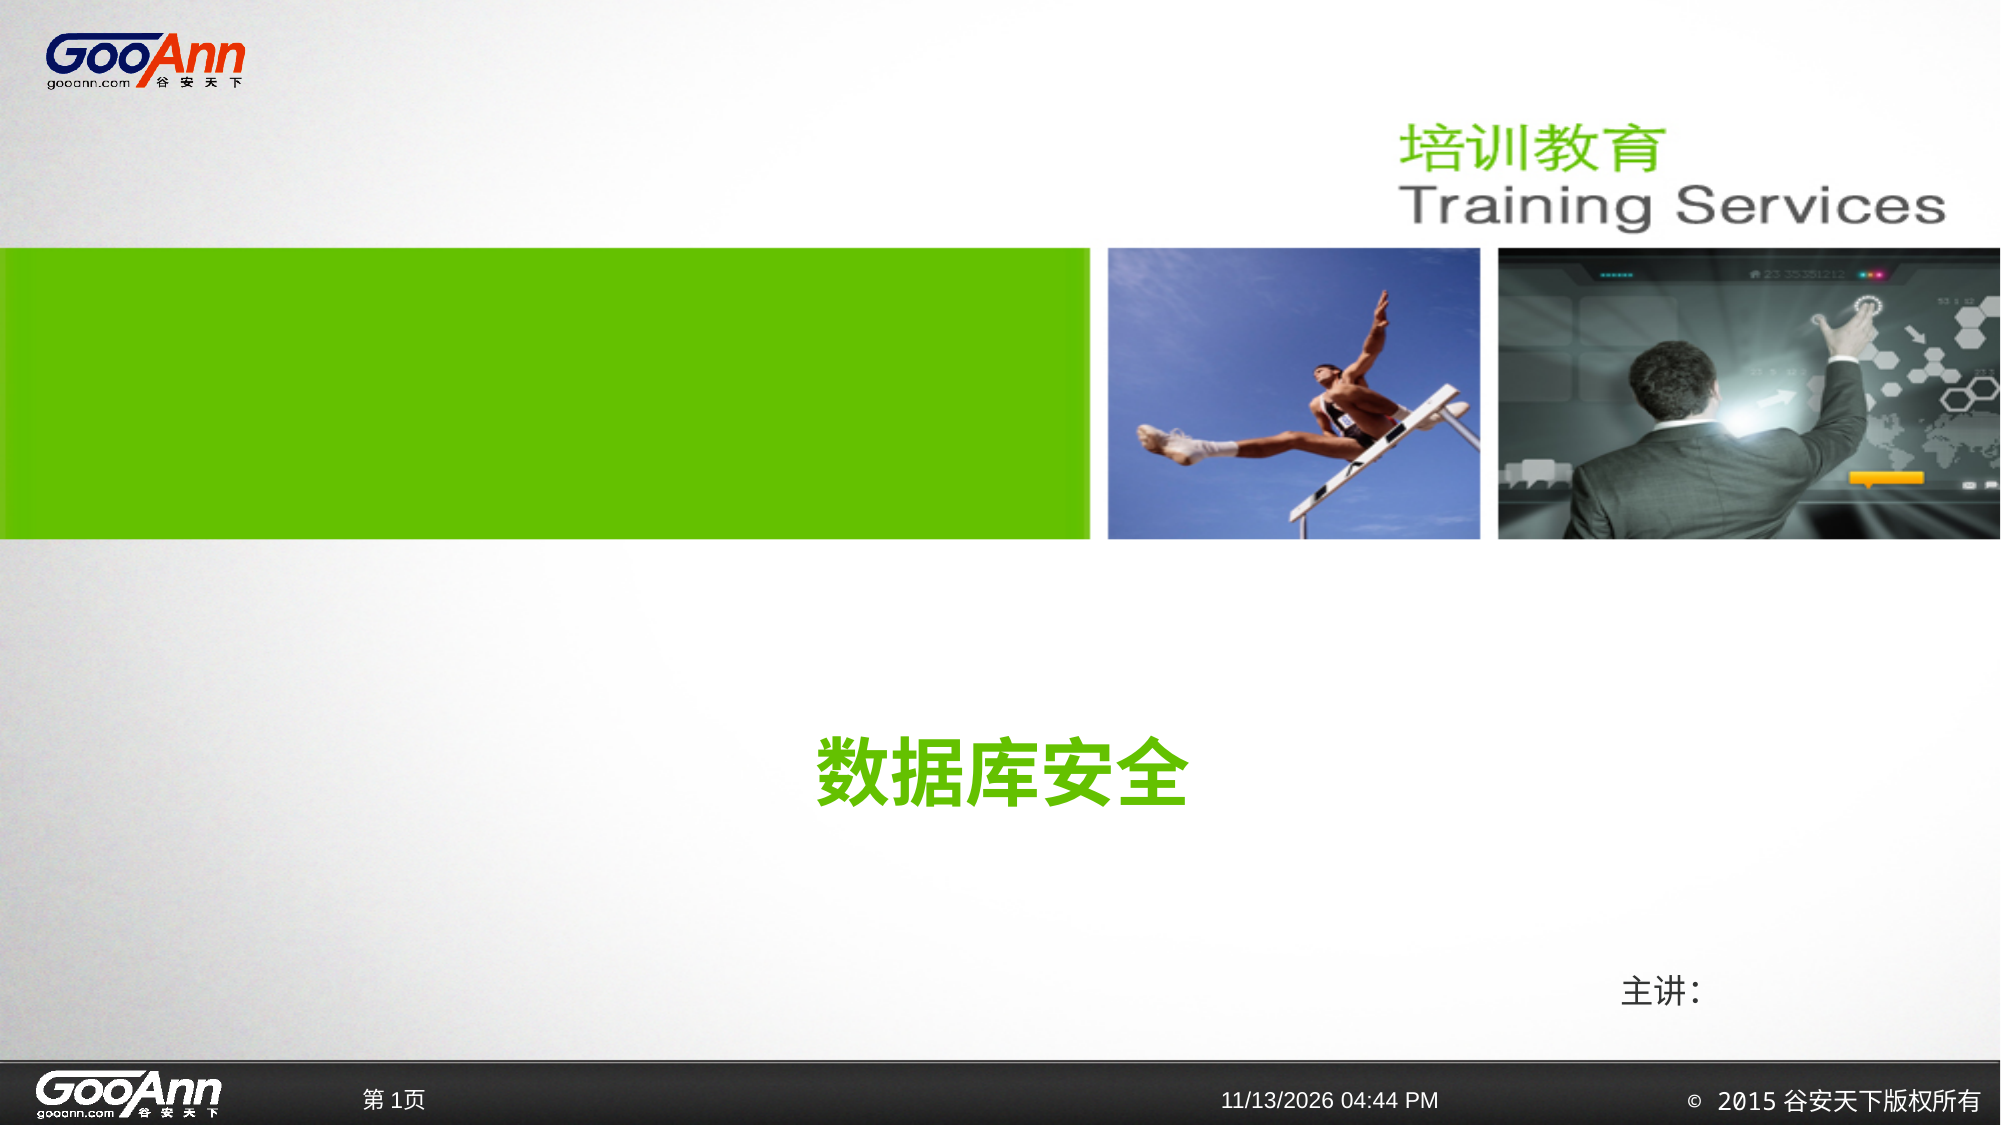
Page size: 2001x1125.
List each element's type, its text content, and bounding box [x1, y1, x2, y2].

picture [0, 0, 2001, 1125]
title 数据库安全 [444, 611, 1561, 929]
text_box 主讲： [1342, 964, 1721, 1012]
